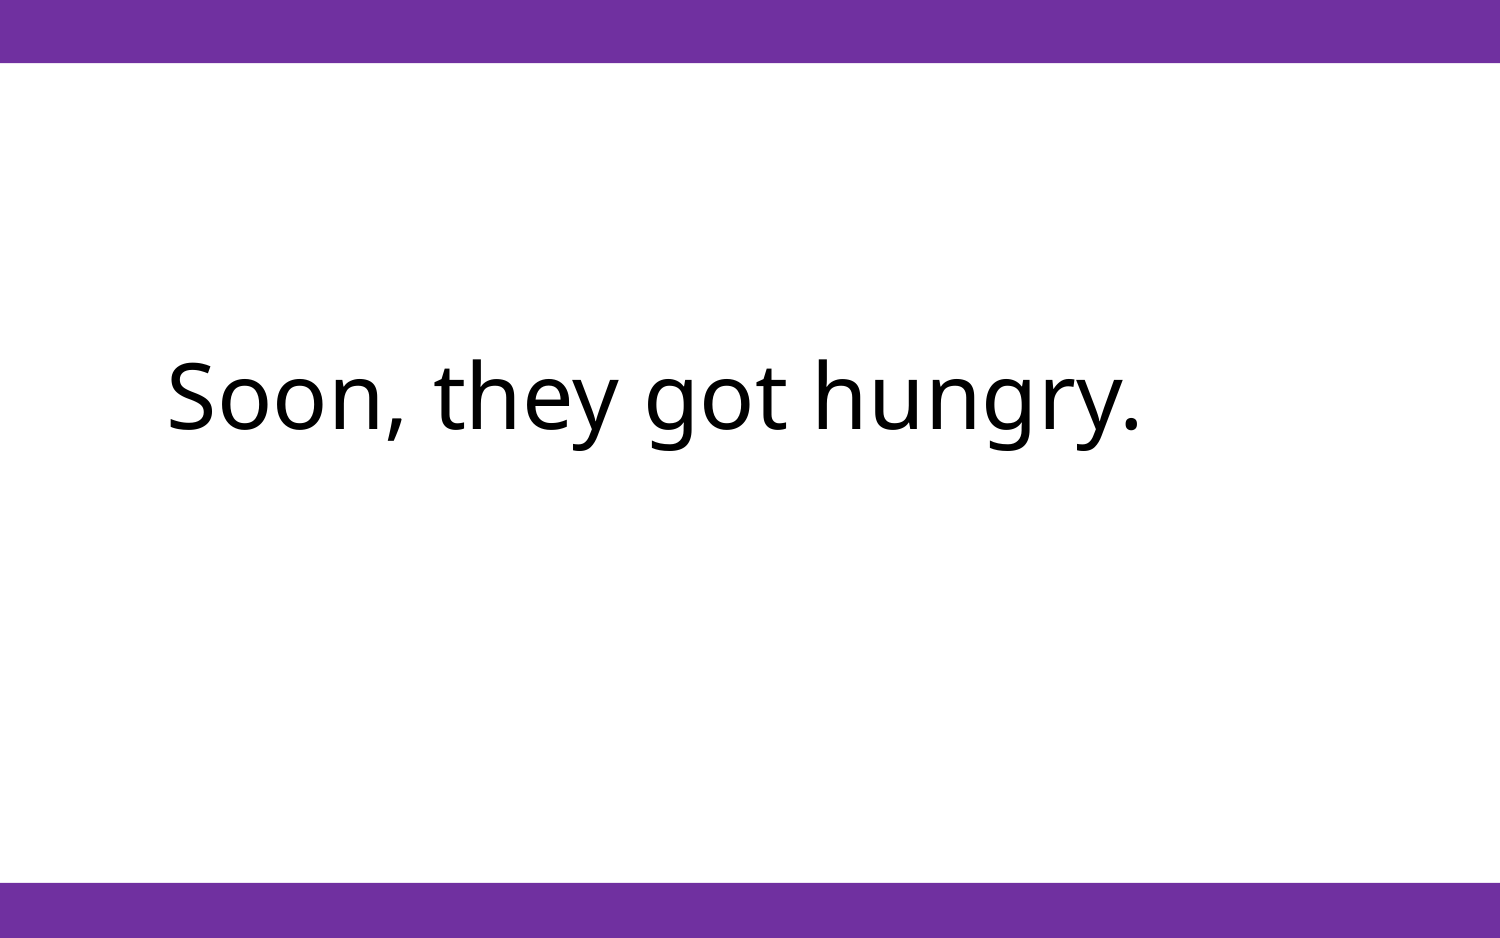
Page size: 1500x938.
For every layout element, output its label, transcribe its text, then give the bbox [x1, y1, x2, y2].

text_box [0, 882, 1500, 938]
list Soon, they got hungry. [151, 275, 1500, 520]
text_box [0, 0, 1500, 64]
